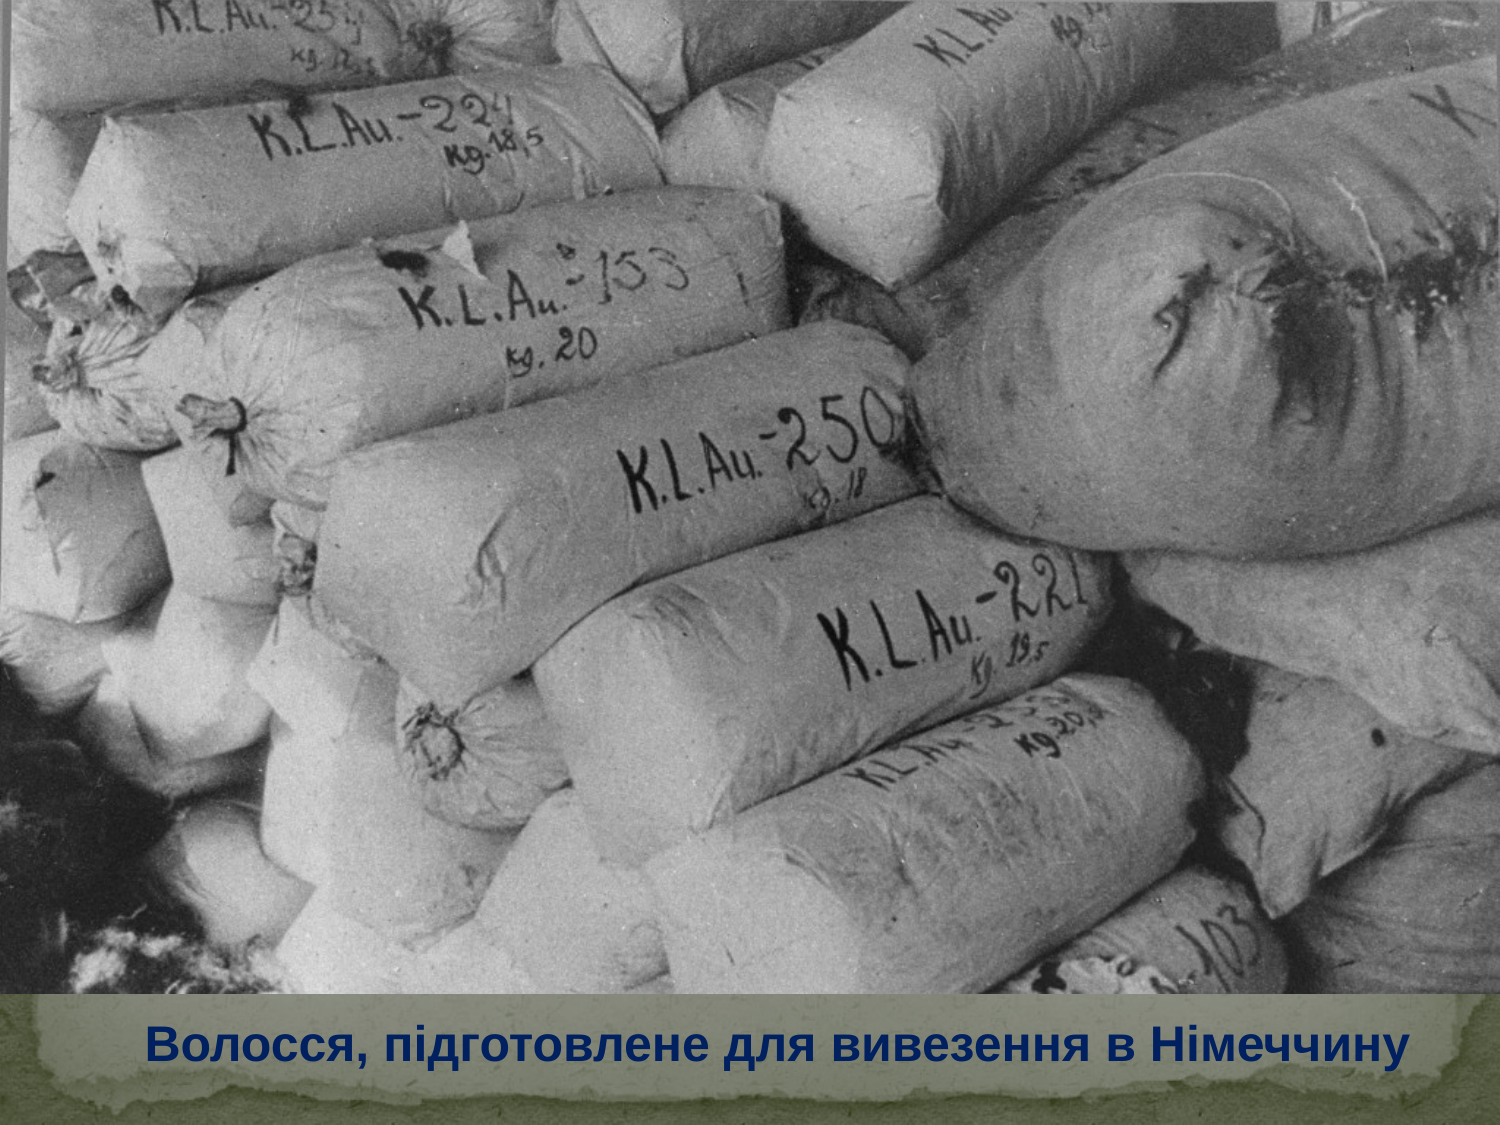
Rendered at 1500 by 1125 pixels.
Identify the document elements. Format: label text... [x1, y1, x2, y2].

picture [0, 0, 1500, 994]
text_box Волосся, підготовлене для вивезення в Німеччину [129, 1003, 1426, 1125]
